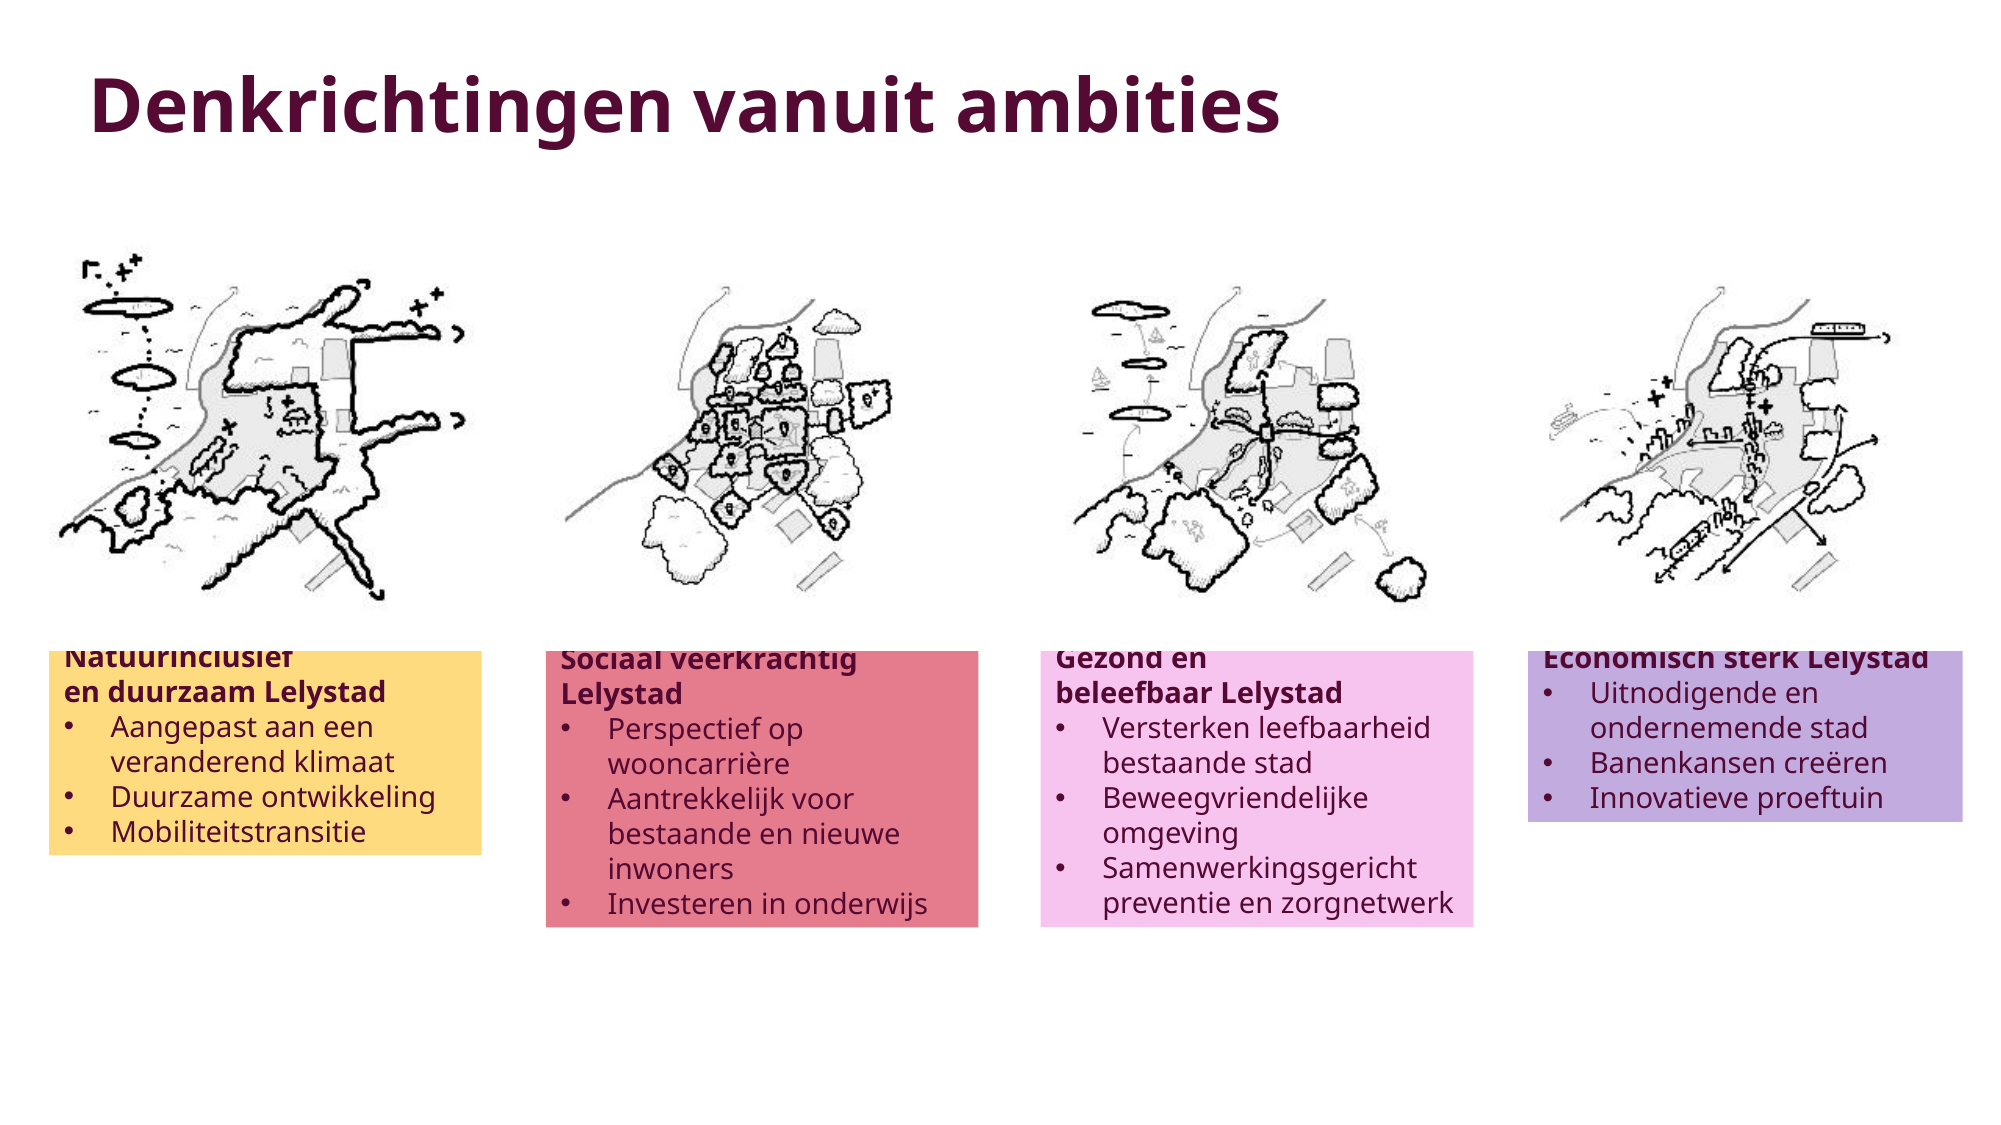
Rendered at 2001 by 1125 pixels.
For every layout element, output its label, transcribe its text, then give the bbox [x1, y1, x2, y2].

text_box Natuurinclusief en duurzaam Lelystad Aangepast aan een veranderend klimaat Duurzame ontwikkeling Mobiliteitstransitie [49, 651, 482, 856]
title Denkrichtingen vanuit ambities [74, 60, 1983, 172]
picture [0, 221, 2000, 651]
text_box Sociaal veerkrachtig Lelystad Perspectief op wooncarrière Aantrekkelijk voor bestaande en nieuwe inwoners Investeren in onderwijs [545, 651, 979, 928]
text_box Economisch sterk Lelystad Uitnodigende en ondernemende stad Banenkansen creëren Innovatieve proeftuin [1528, 651, 1963, 822]
text_box Gezond en beleefbaar Lelystad Versterken leefbaarheid bestaande stad Beweegvriendelijke omgeving Samenwerkingsgericht preventie en zorgnetwerk [1040, 651, 1474, 927]
